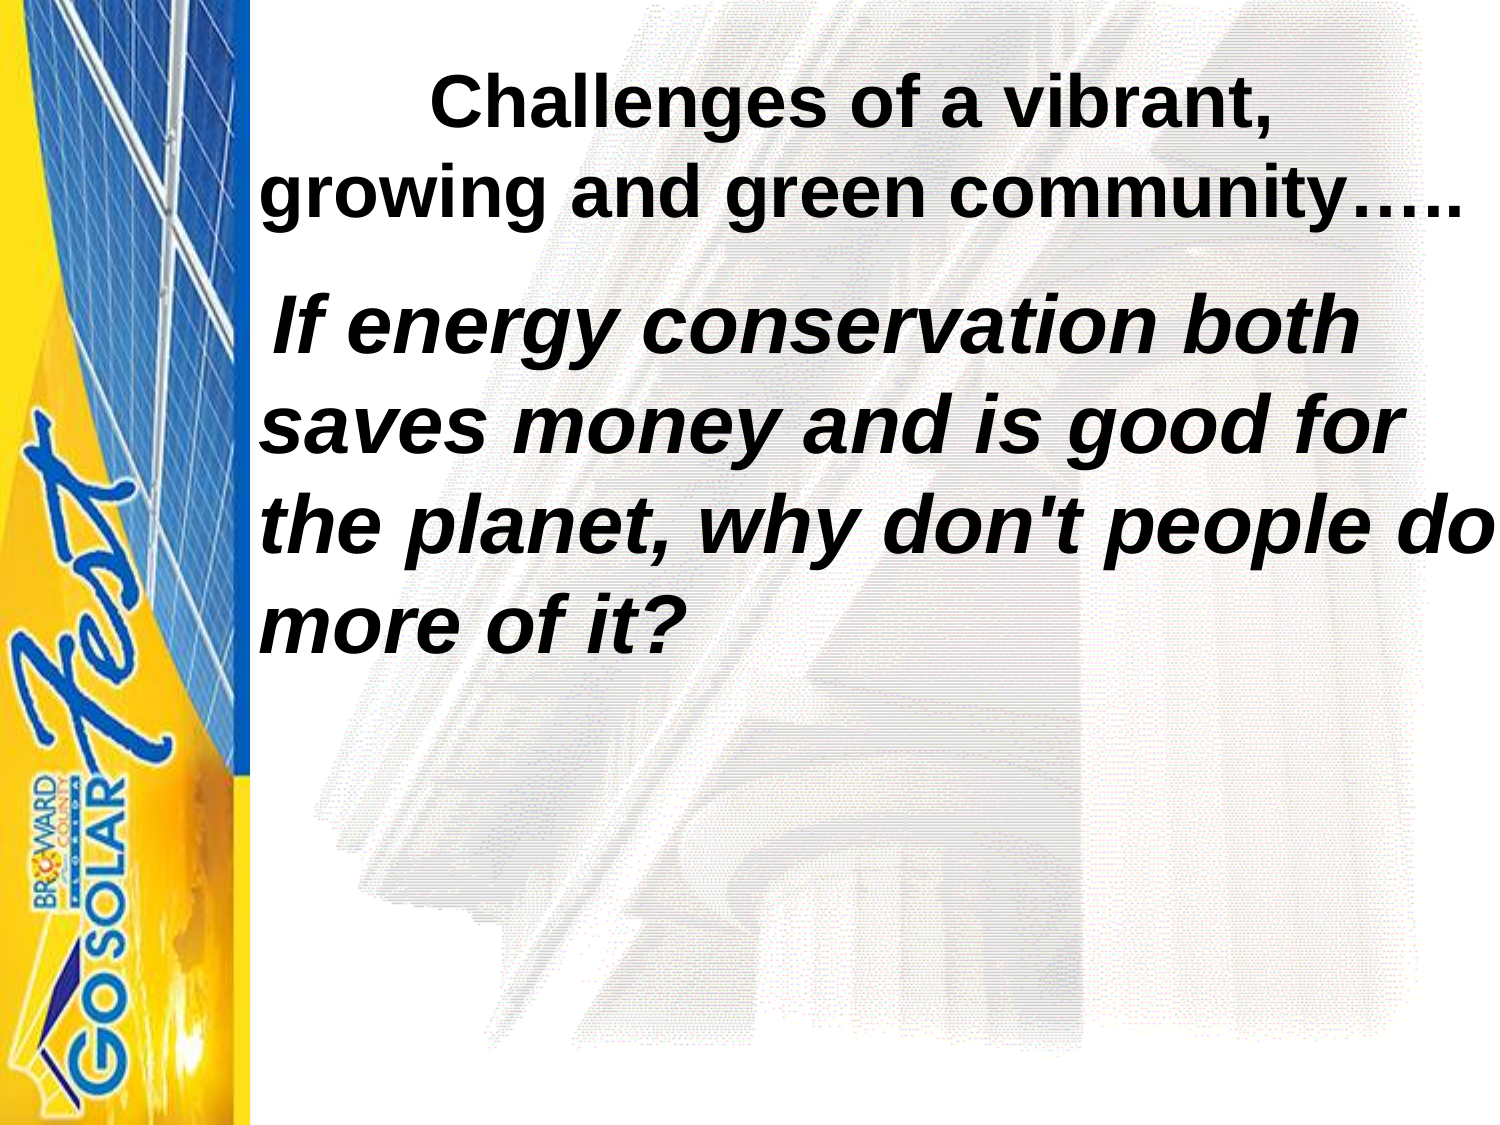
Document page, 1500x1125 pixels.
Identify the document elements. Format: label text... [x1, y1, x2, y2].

title Challenges of a vibrant, growing and green community….. [187, 45, 1500, 233]
list If energy conservation both saves money and is good for the planet, why don't people do more of it? [187, 262, 1500, 1005]
picture [0, 0, 1500, 1125]
